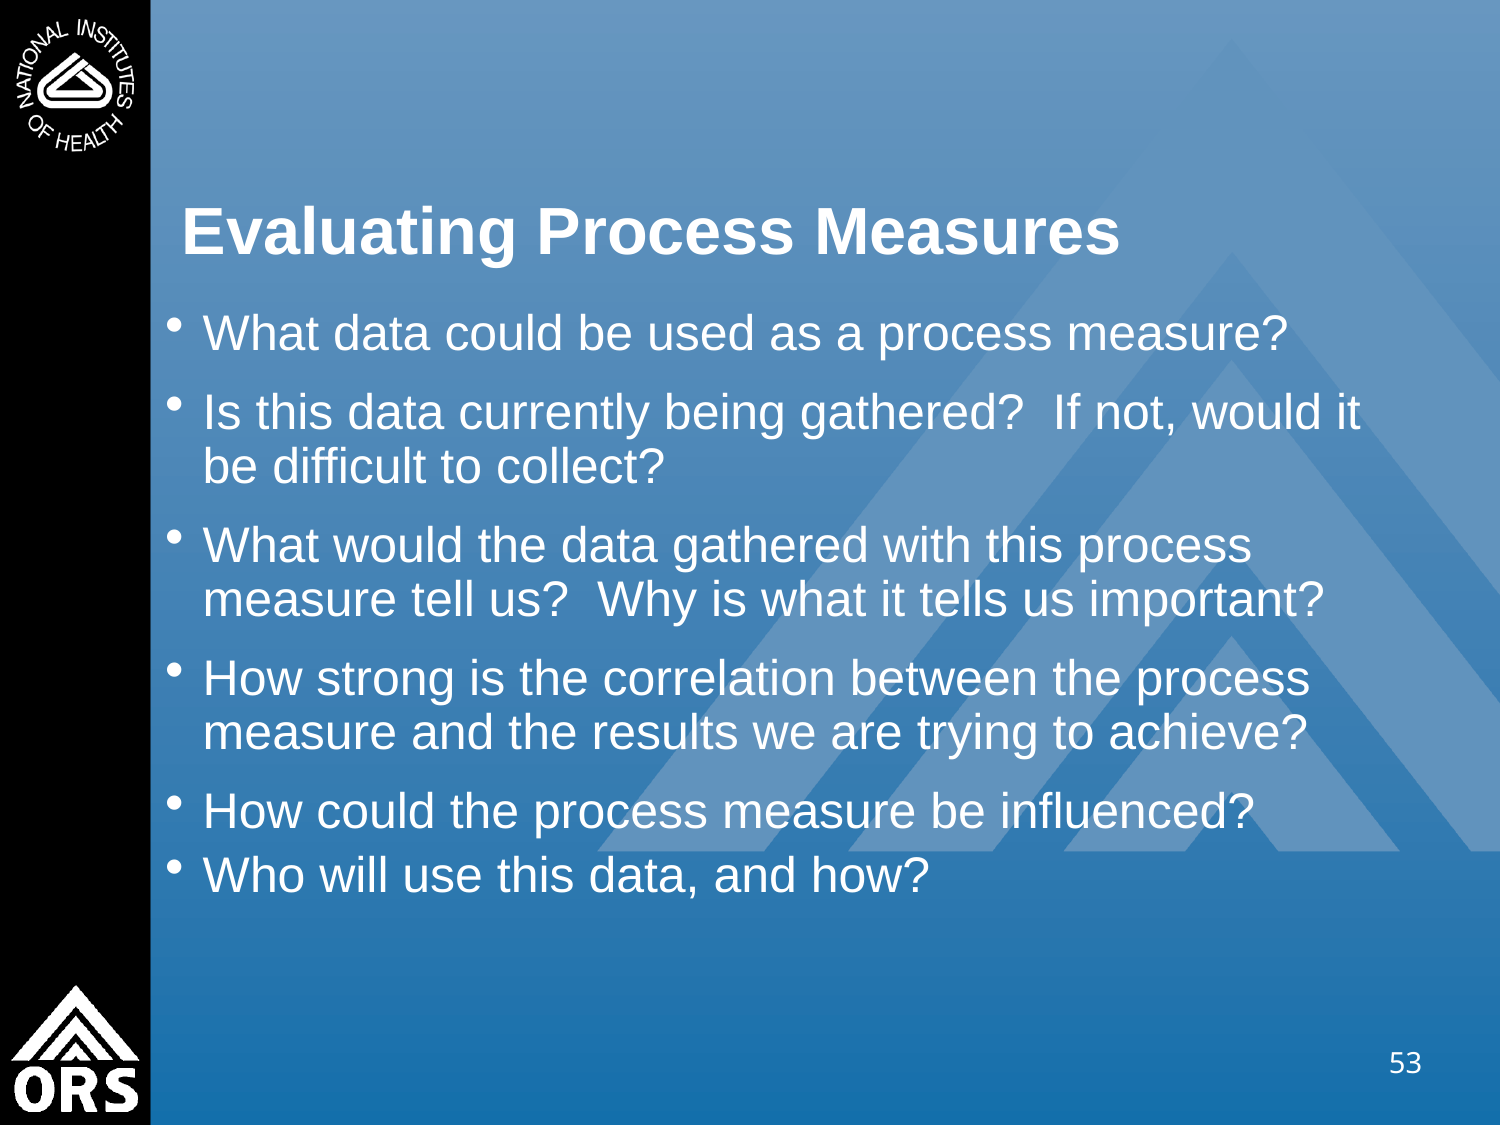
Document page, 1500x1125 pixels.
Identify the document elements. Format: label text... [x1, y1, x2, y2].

slide_number 53 [1125, 1036, 1438, 1112]
title Evaluating Process Measures [166, 87, 1442, 275]
list What data could be used as a process measure? Is this data currently being gathered? If not, would it be difficult to collect? What would the data gathered with this process measure tell us? Why is what it tells us important? How strong is the correlation between the process measure and the results we are trying to achieve? How could the process measure be influenced? Who will use this data, and how? [150, 299, 1425, 950]
picture [0, 0, 1500, 1125]
